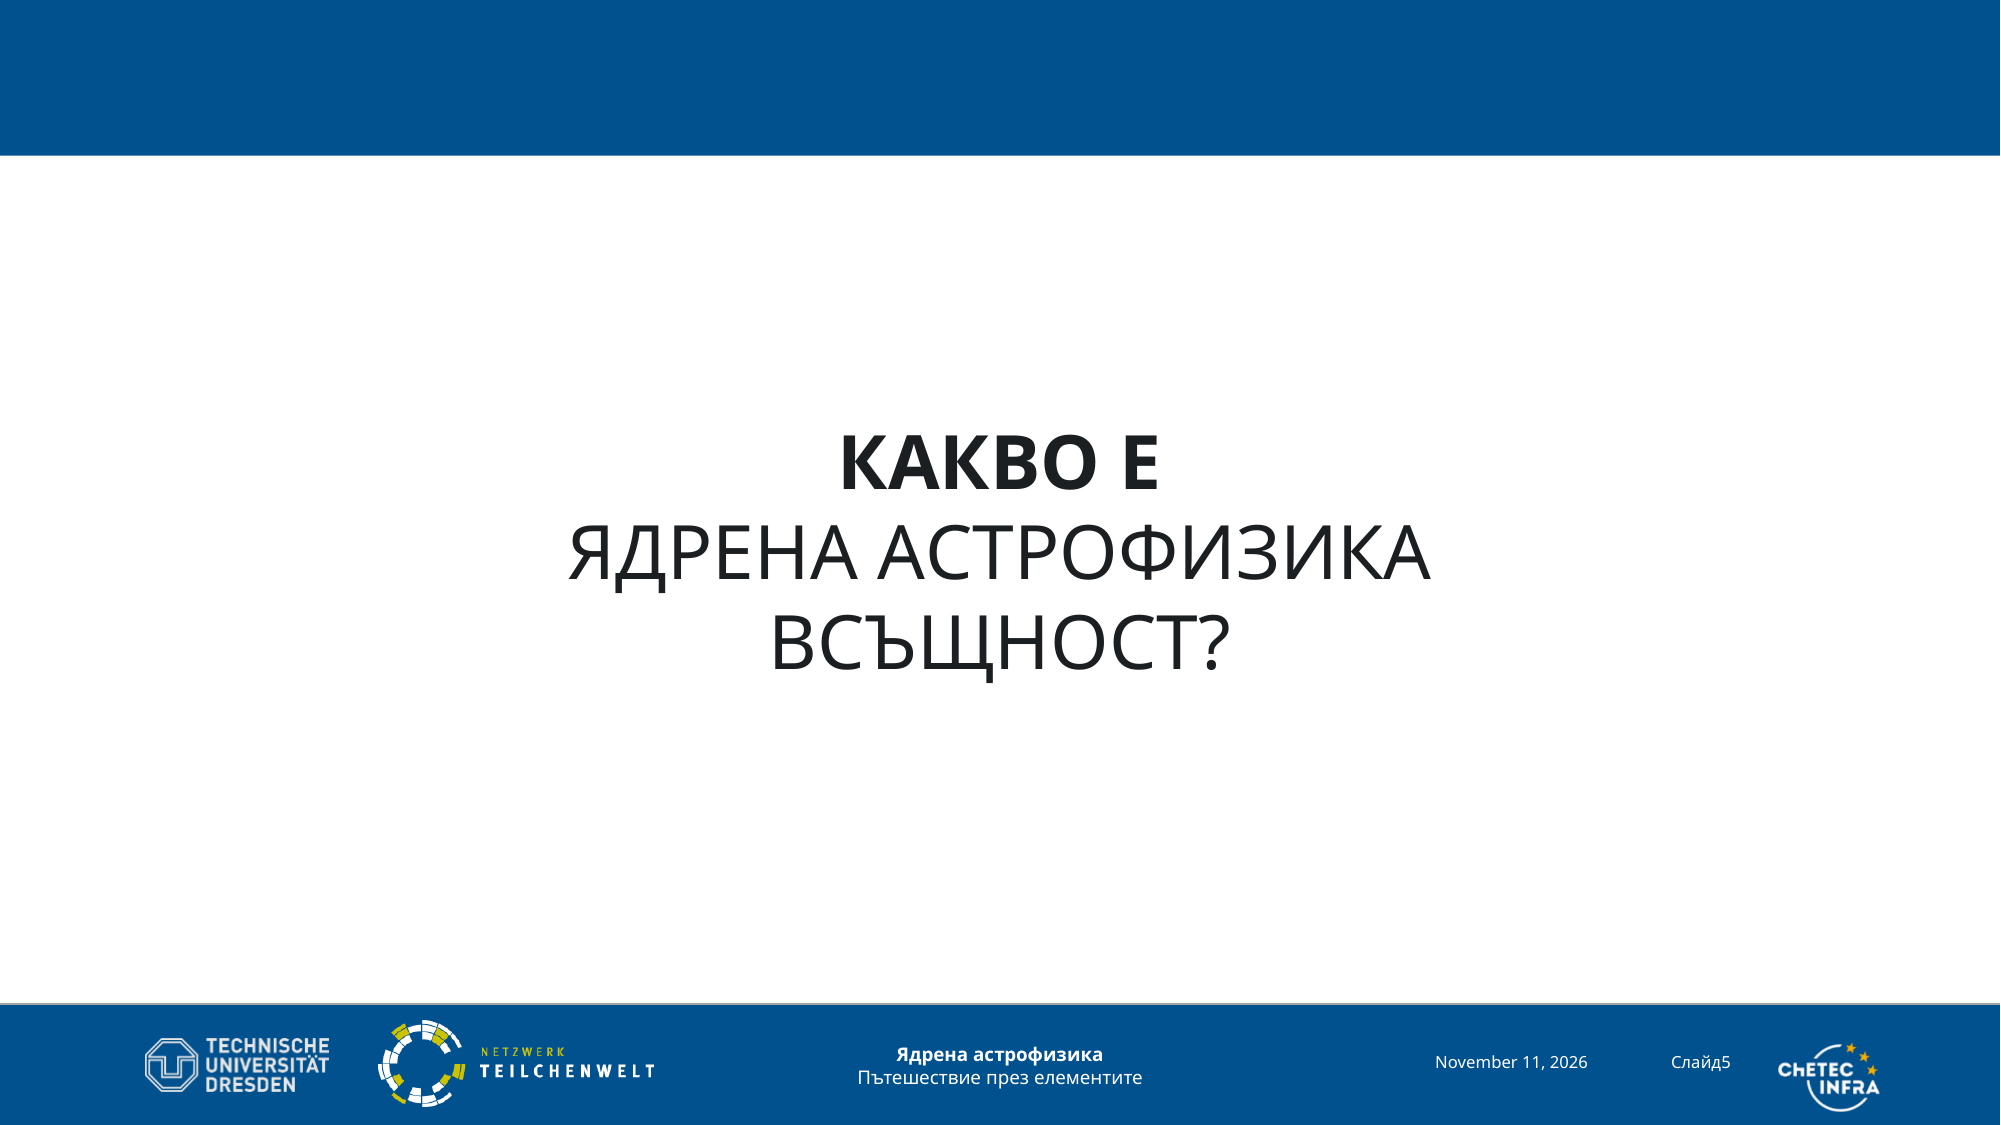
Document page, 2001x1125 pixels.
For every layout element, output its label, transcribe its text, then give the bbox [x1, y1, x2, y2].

list Какво е Ядрена астрофизика всъщност? [491, 353, 1509, 746]
picture [378, 1020, 654, 1107]
picture [1778, 1033, 1880, 1121]
